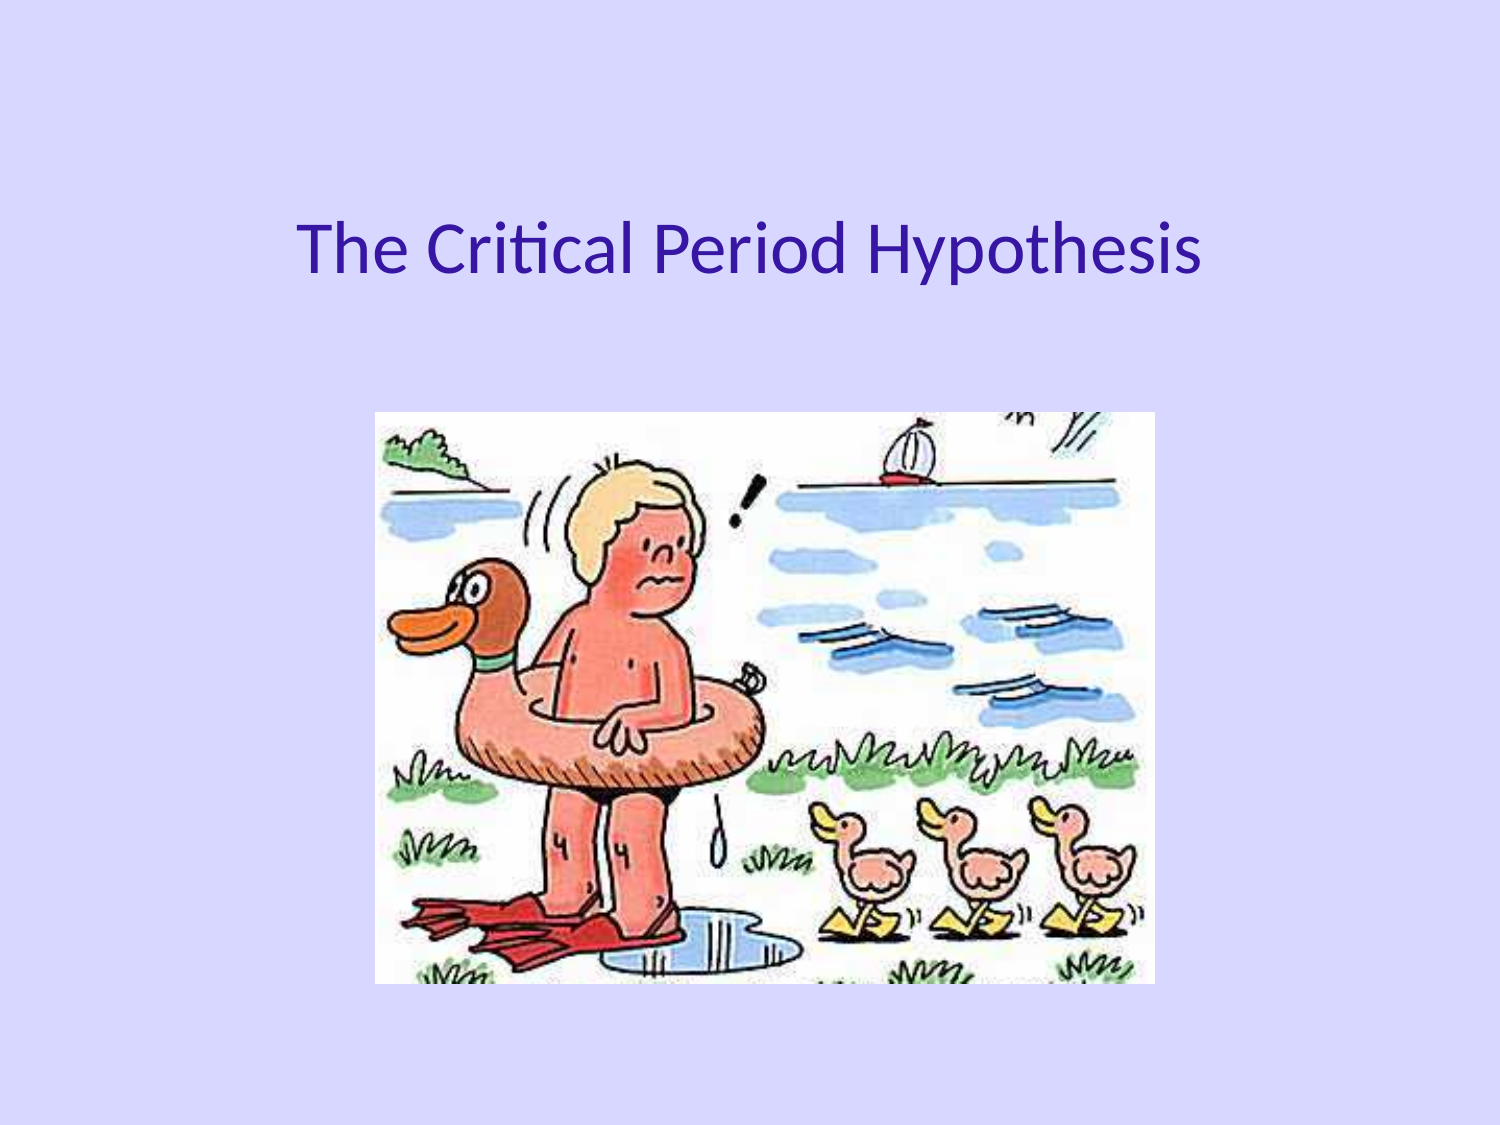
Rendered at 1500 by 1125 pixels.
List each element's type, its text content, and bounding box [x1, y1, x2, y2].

title The Critical Period Hypothesis [112, 149, 1388, 338]
picture [374, 412, 1155, 984]
